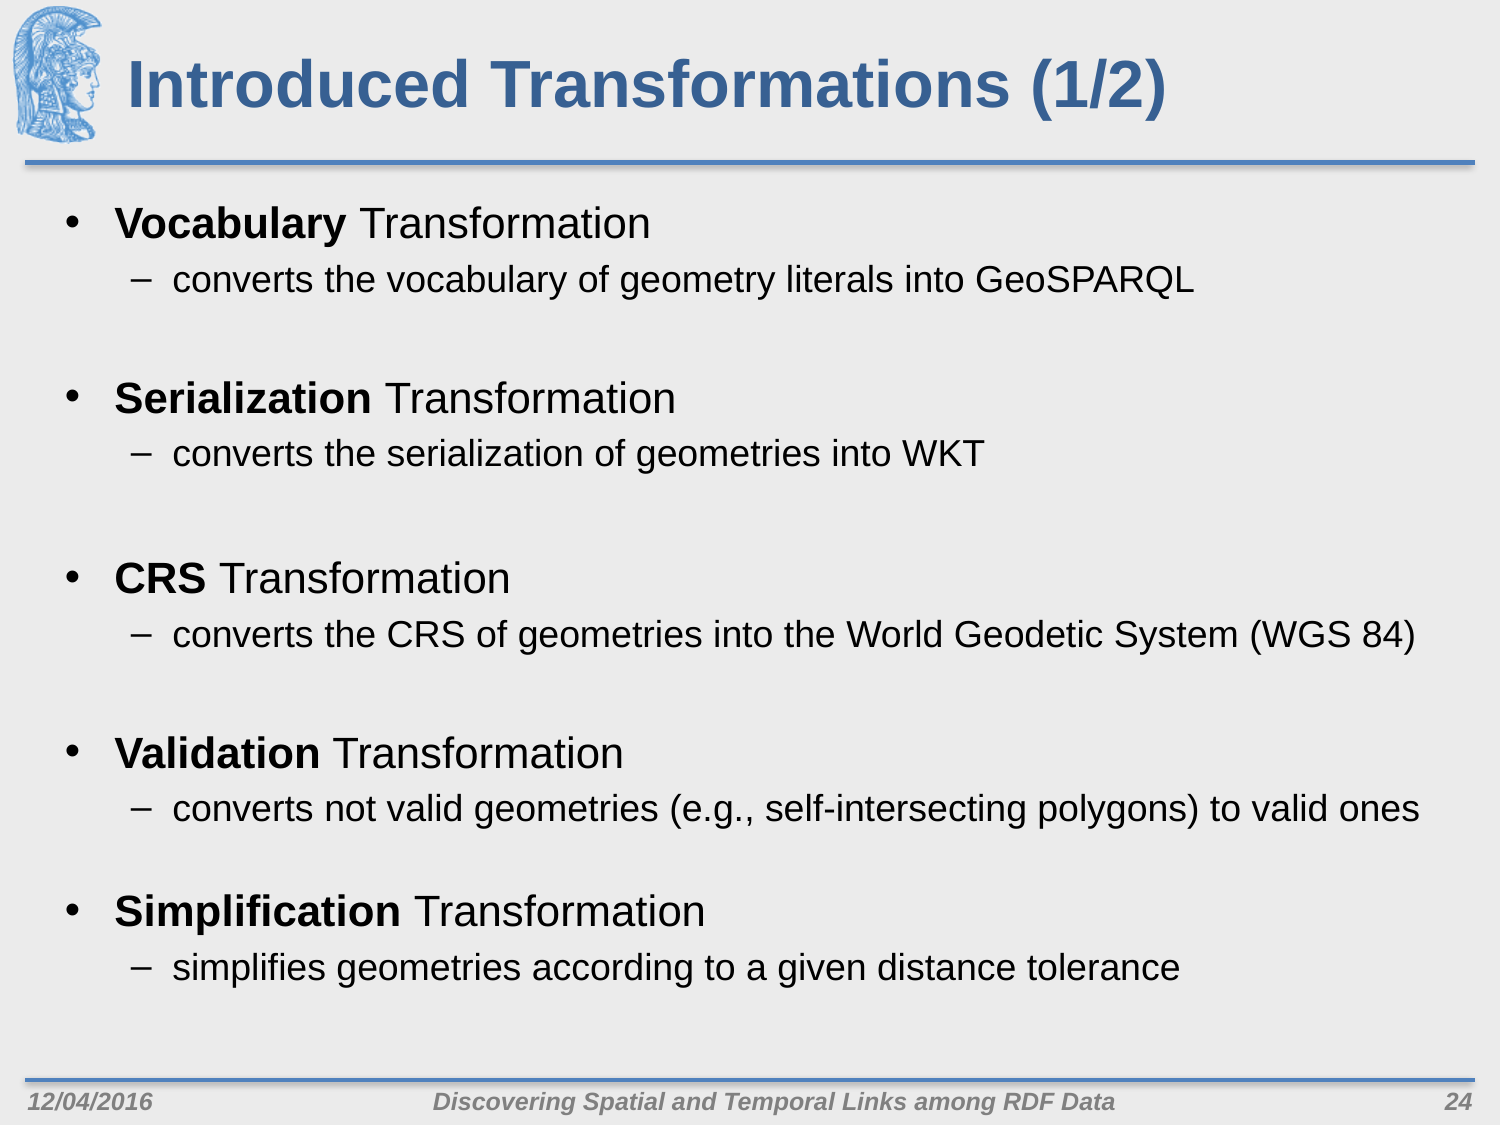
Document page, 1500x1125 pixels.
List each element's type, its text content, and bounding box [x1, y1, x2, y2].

picture [12, 6, 102, 144]
list Vocabulary Transformation converts the vocabulary of geometry literals into GeoSPARQL Serialization Transformation converts the serialization of geometries into WKT CRS Transformation converts the CRS of geometries into the World Geodetic System (WGS 84) Validation Transformation converts not valid geometries (e.g., self-intersecting polygons) to valid ones Simplification Transformation simplifies geometries according to a given distance tolerance [50, 187, 1450, 1050]
title Introduced Transformations (1/2) [112, 6, 1475, 157]
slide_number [12, 1077, 188, 1125]
footer Discovering Spatial and Temporal Links among RDF Data [225, 1077, 1325, 1125]
slide_number 24 [1394, 1077, 1488, 1125]
